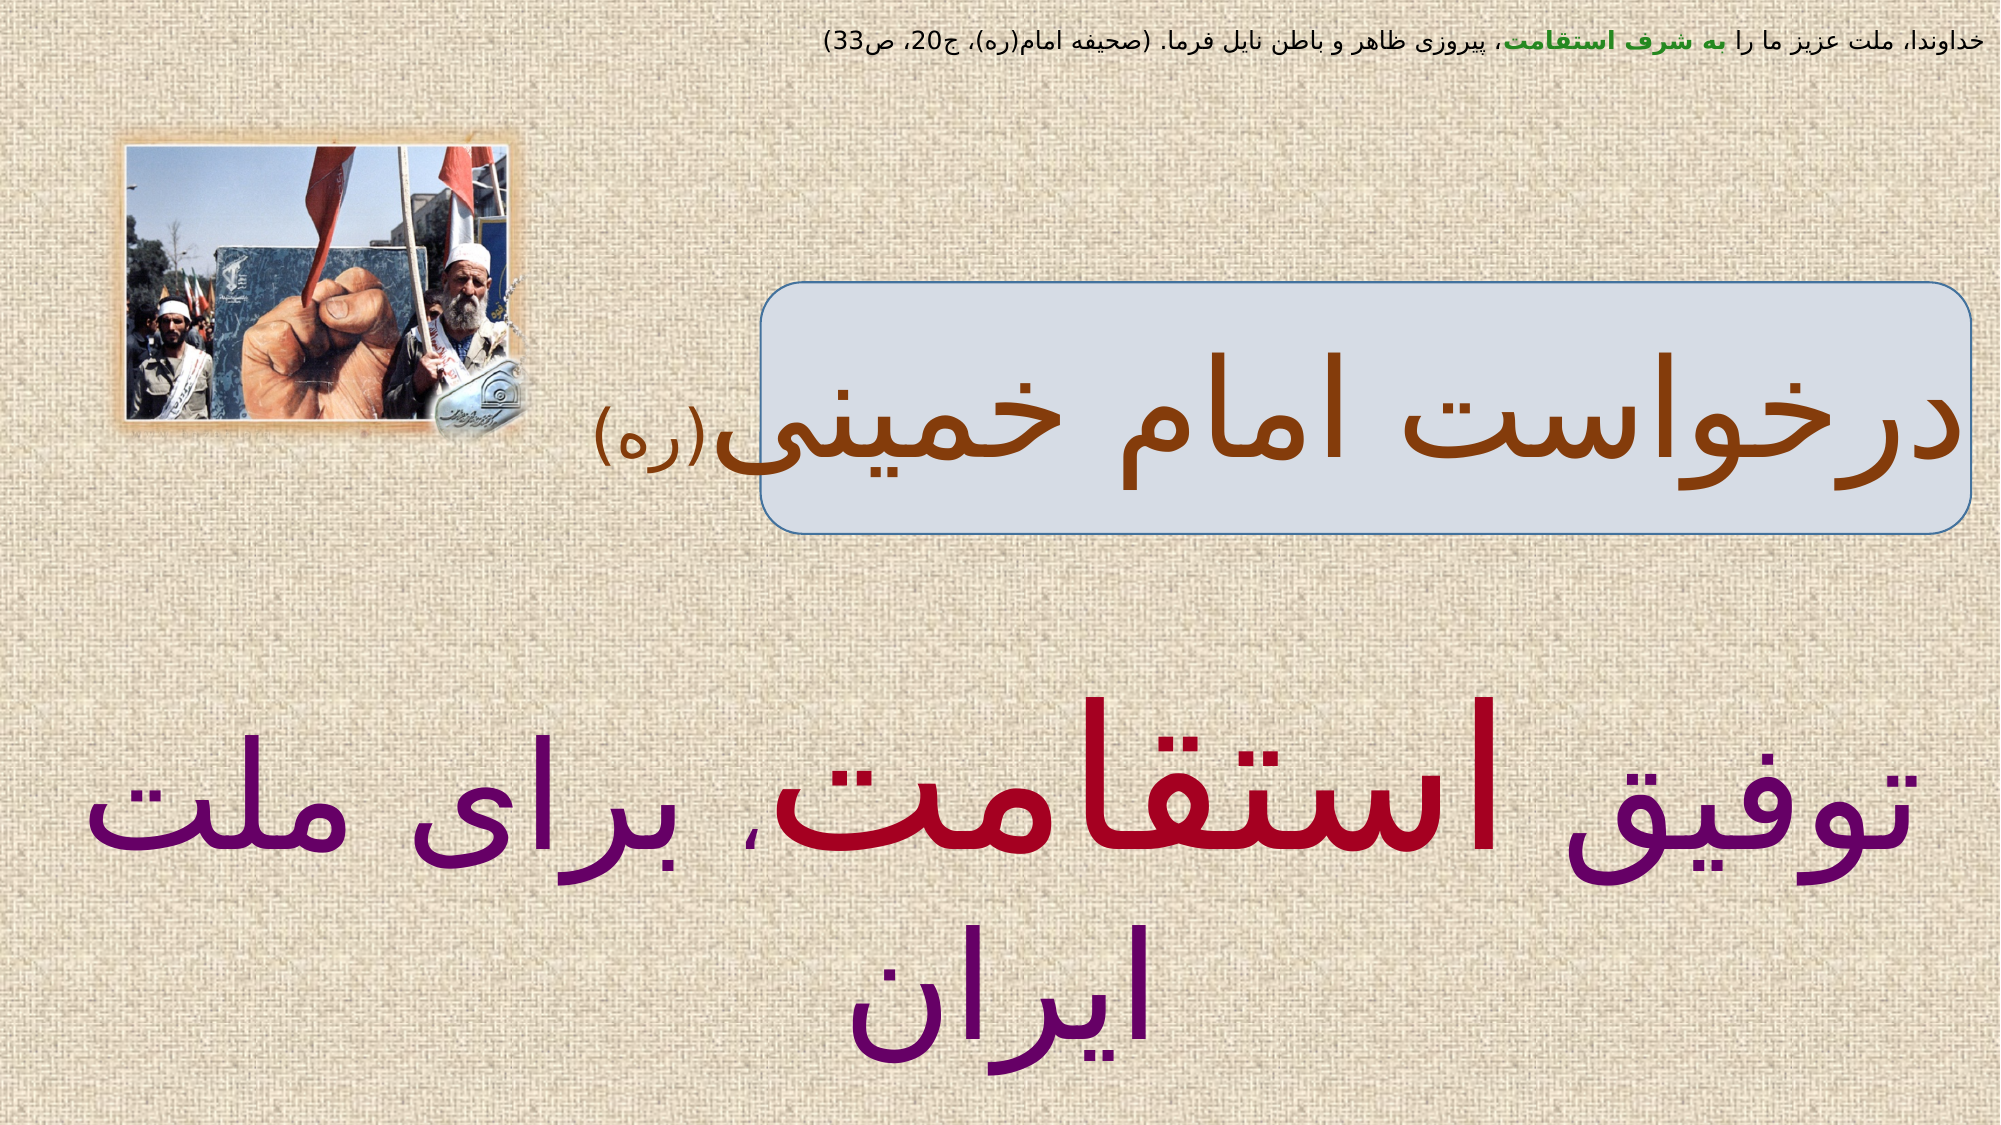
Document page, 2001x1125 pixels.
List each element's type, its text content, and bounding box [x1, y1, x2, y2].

text_box خداوندا، ملت عزيز ما را به شرف استقامت، پيروزى ظاهر و باطن نايل فرما. (صحیفه امام(ره)، ج20، ص33) [0, 17, 2000, 62]
picture [96, 117, 537, 448]
text_box درخواست امام خمینی(ره) توفیق استقامت، برای ملت ایران [18, 312, 1985, 1077]
text_box [761, 281, 1971, 312]
